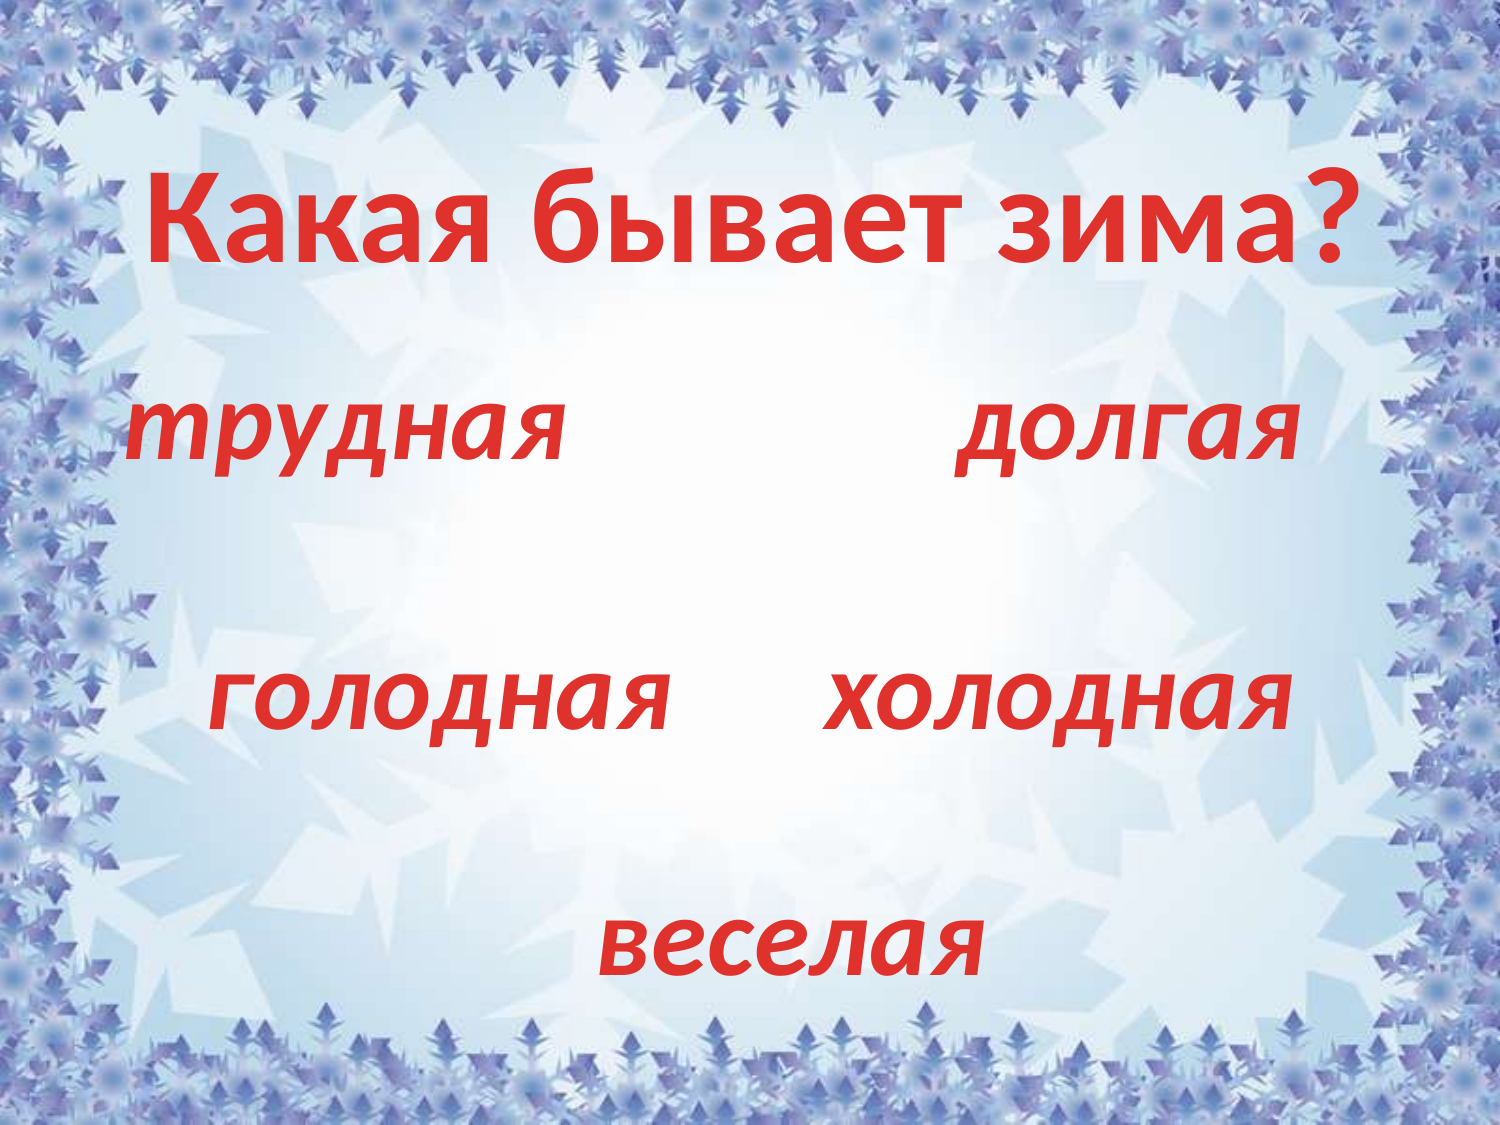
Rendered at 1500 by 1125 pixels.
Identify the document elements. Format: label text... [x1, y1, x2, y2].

text_box голодная [189, 609, 689, 760]
text_box долгая [942, 339, 1319, 490]
text_box трудная [107, 339, 583, 490]
text_box Какая бывает зима? [129, 117, 1383, 298]
text_box холодная [809, 609, 1311, 760]
picture [0, 0, 1500, 1125]
text_box веселая [579, 855, 1002, 1006]
